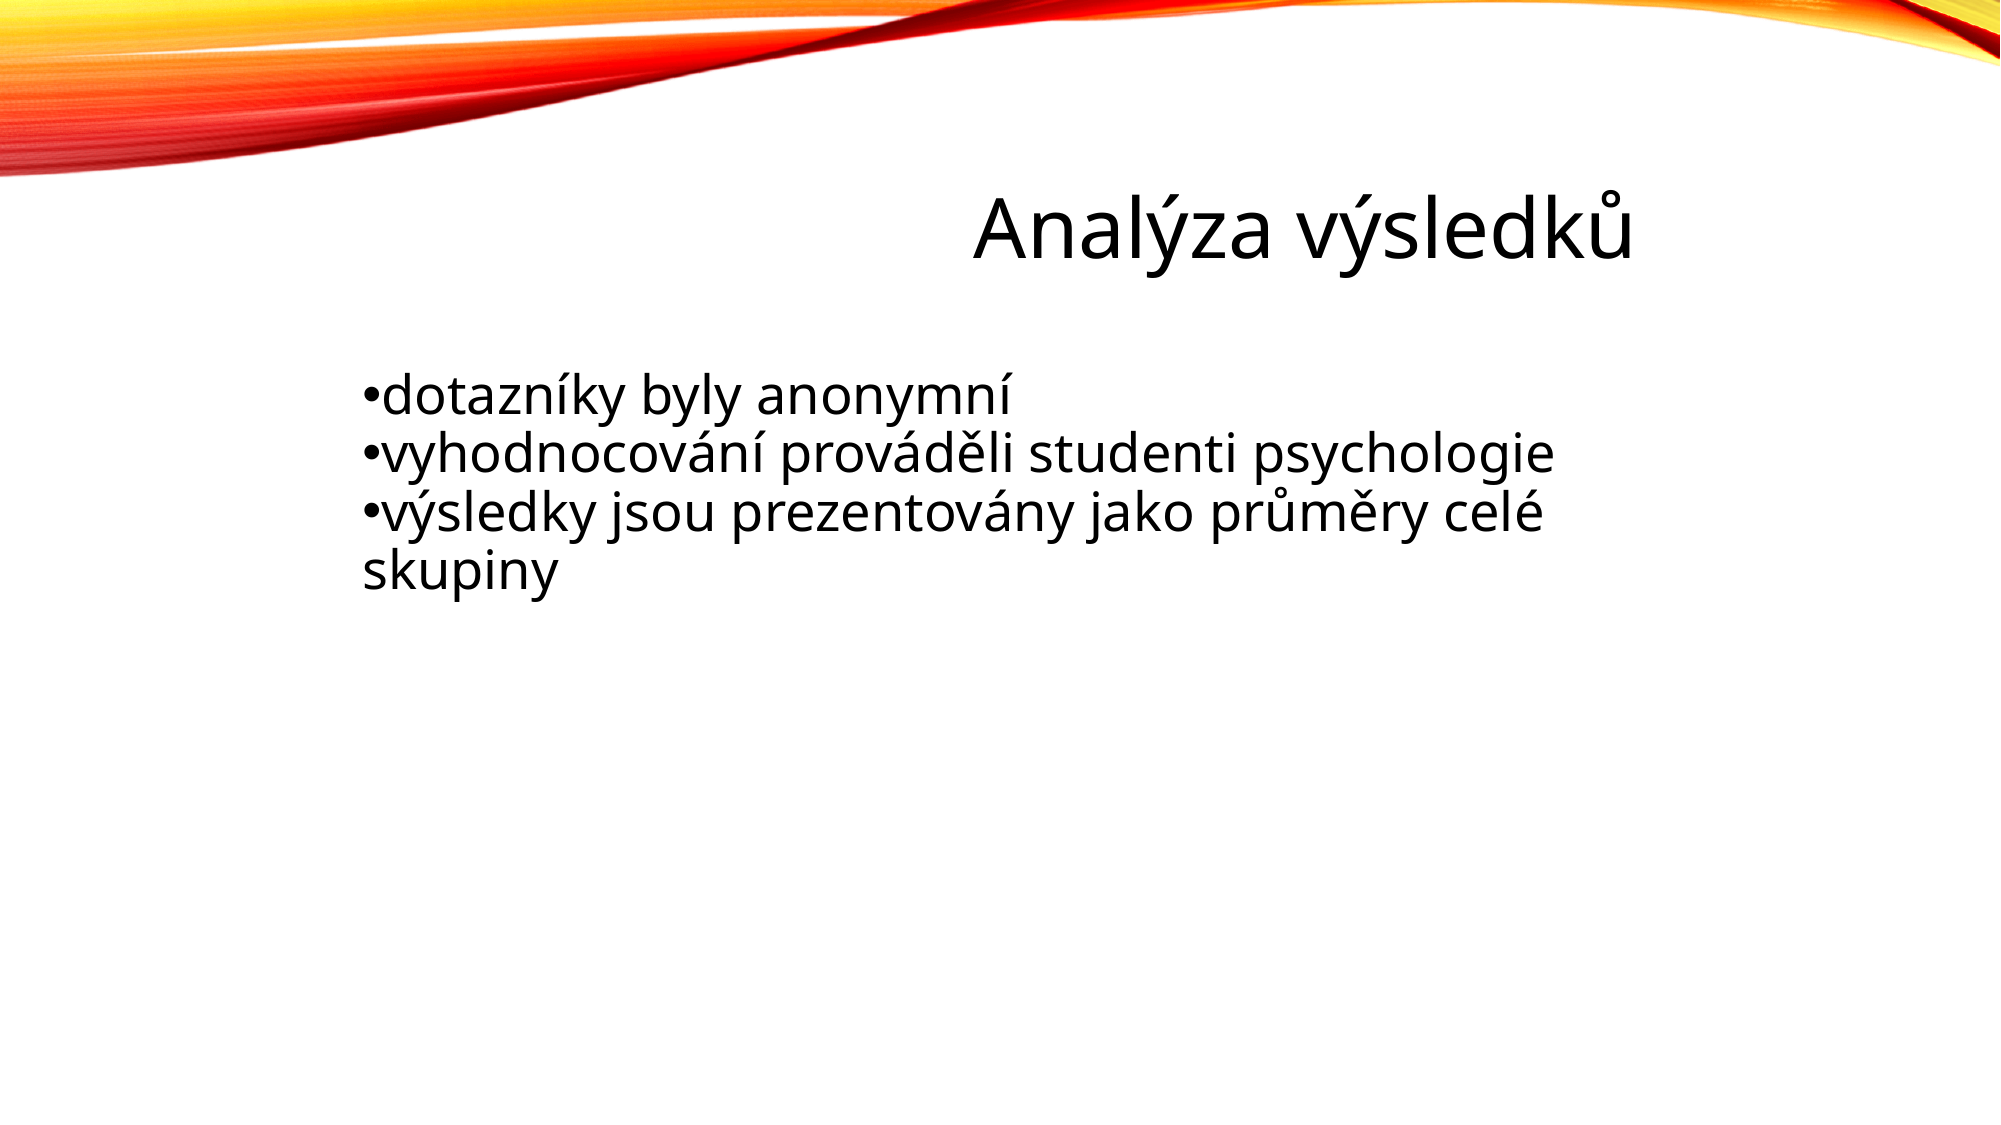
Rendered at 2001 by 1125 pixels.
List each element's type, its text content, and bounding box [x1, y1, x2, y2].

text_box dotazníky byly anonymní vyhodnocování prováděli studenti psychologie výsledky jsou prezentovány jako průměry celé skupiny [347, 359, 1653, 1028]
text_box Analýza výsledků [606, 125, 1653, 338]
picture [0, 0, 2000, 178]
